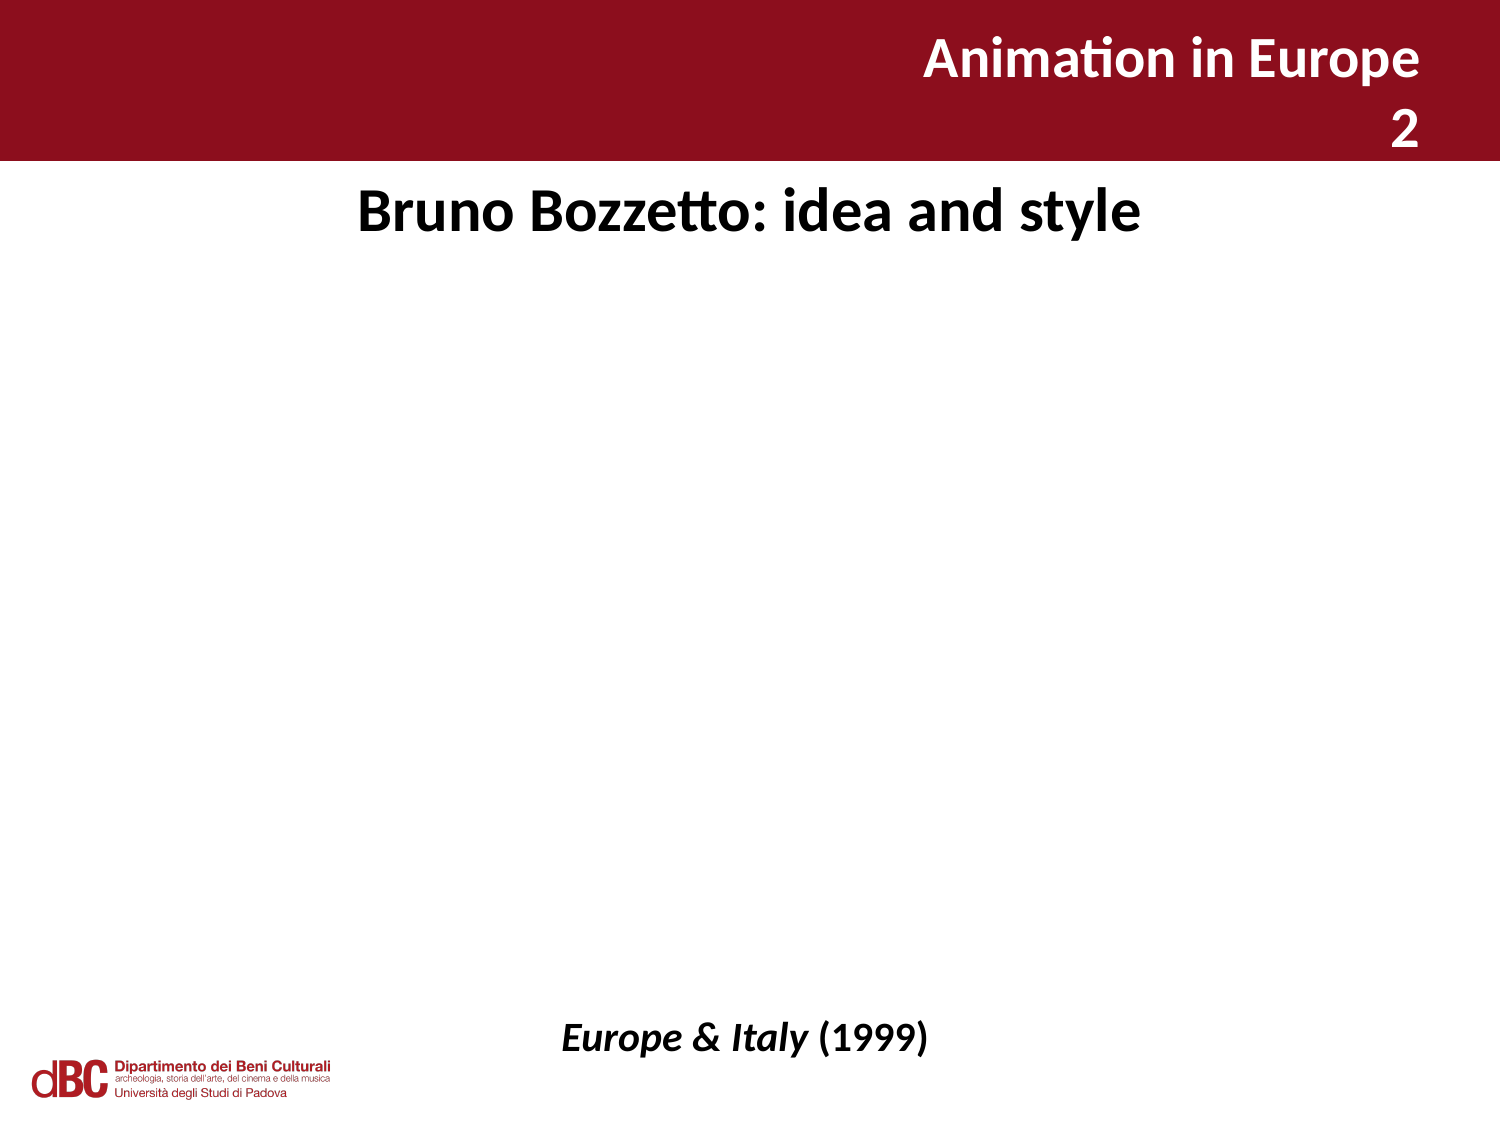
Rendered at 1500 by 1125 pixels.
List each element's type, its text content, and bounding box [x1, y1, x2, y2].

text_box [0, 0, 1500, 161]
text_box Bruno Bozzetto: idea and style [82, 161, 1418, 252]
text_box Animation in Europe 2 Italy 1 [880, 19, 1421, 135]
text_box Europe & Italy (1999) [555, 1004, 945, 1066]
picture [29, 1058, 337, 1104]
